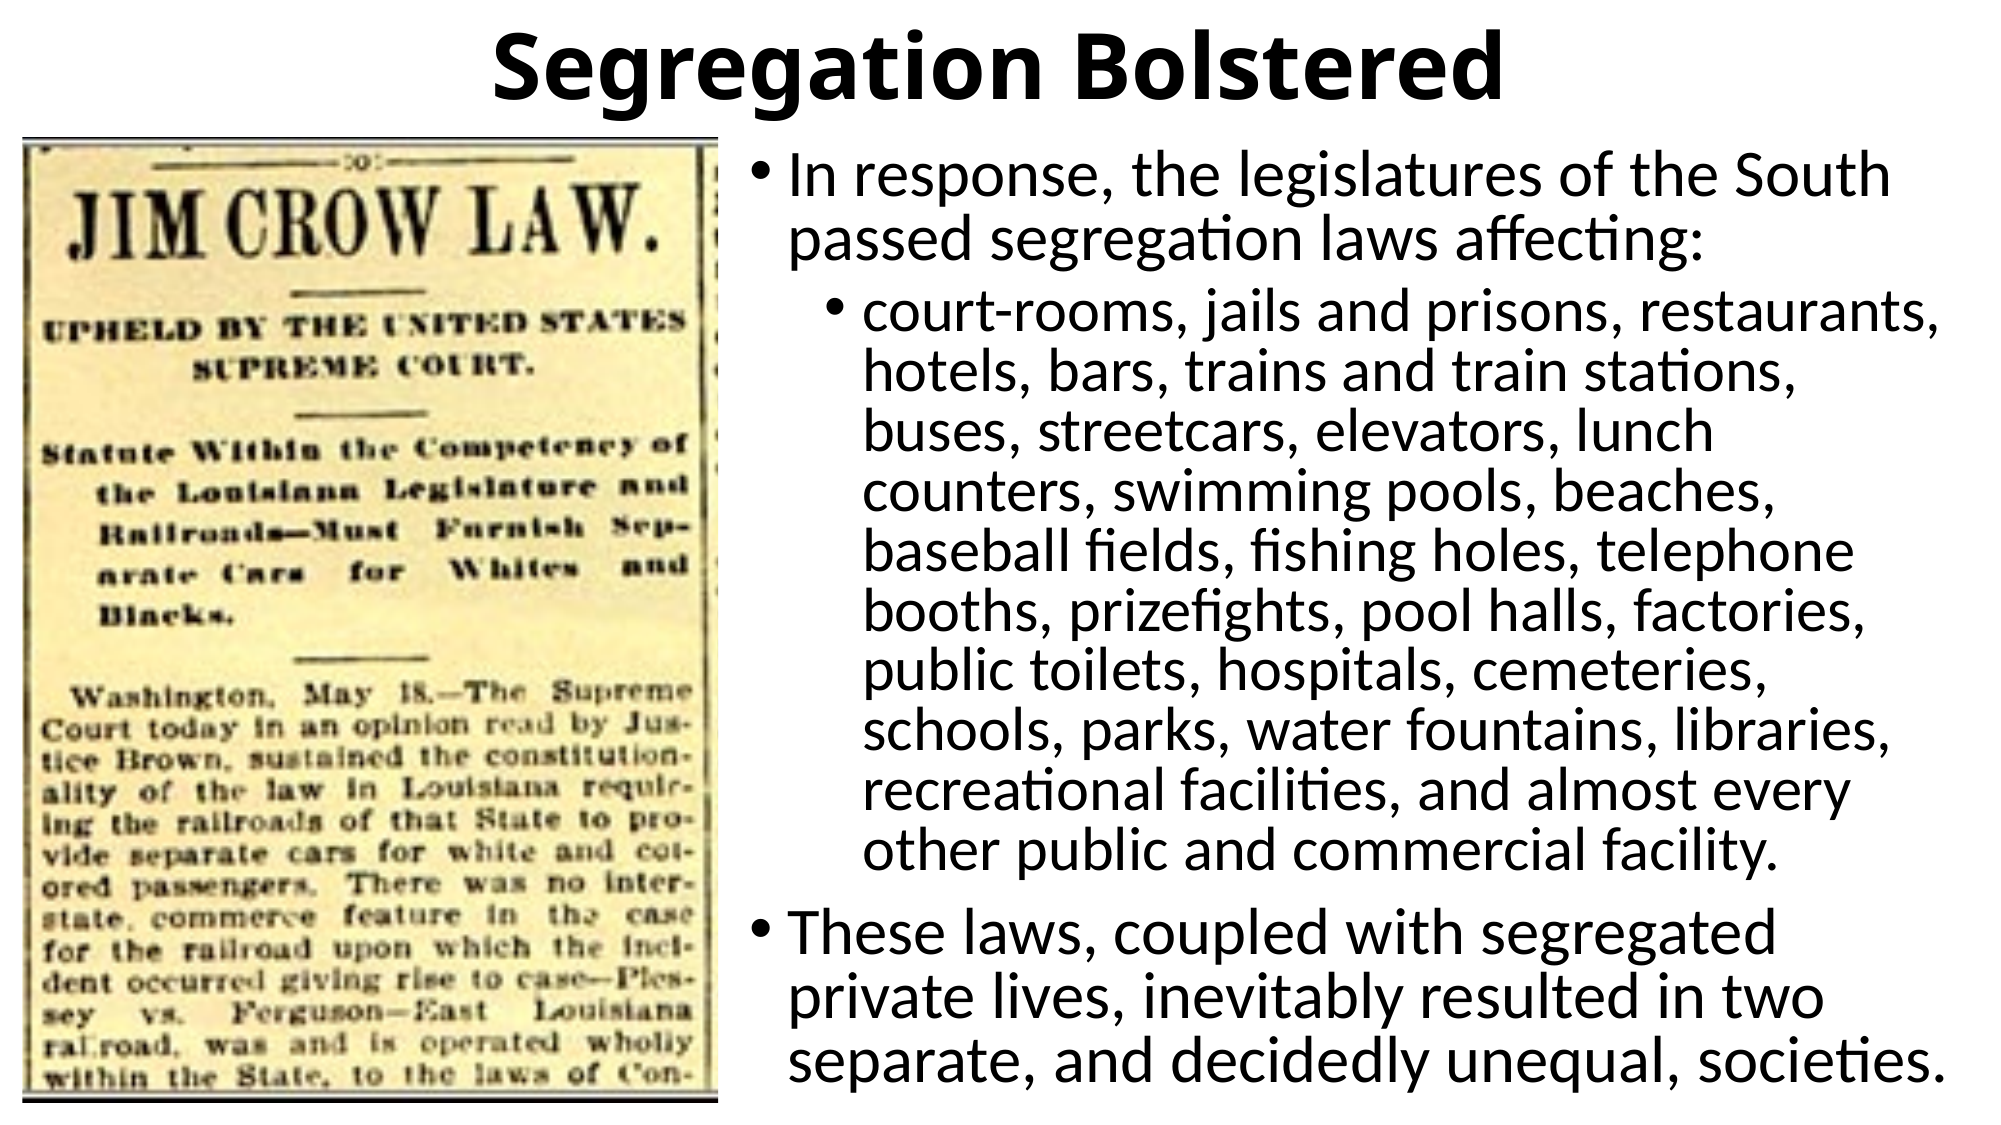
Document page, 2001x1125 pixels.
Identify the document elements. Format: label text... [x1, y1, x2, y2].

picture [22, 137, 719, 1103]
list In response, the legislatures of the South passed segregation laws affecting: court-rooms, jails and prisons, restaurants, hotels, bars, trains and train stations, buses, streetcars, elevators, lunch counters, swimming pools, beaches, baseball fields, fishing holes, telephone booths, prizefights, pool halls, factories, public toilets, hospitals, cemeteries, schools, parks, water fountains, libraries, recreational facilities, and almost every other public and commercial facility. These laws, coupled with segregated private lives, inevitably resulted in two separate, and decidedly unequal, societies. [734, 137, 1981, 1103]
title Segregation Bolstered [324, 15, 1675, 125]
